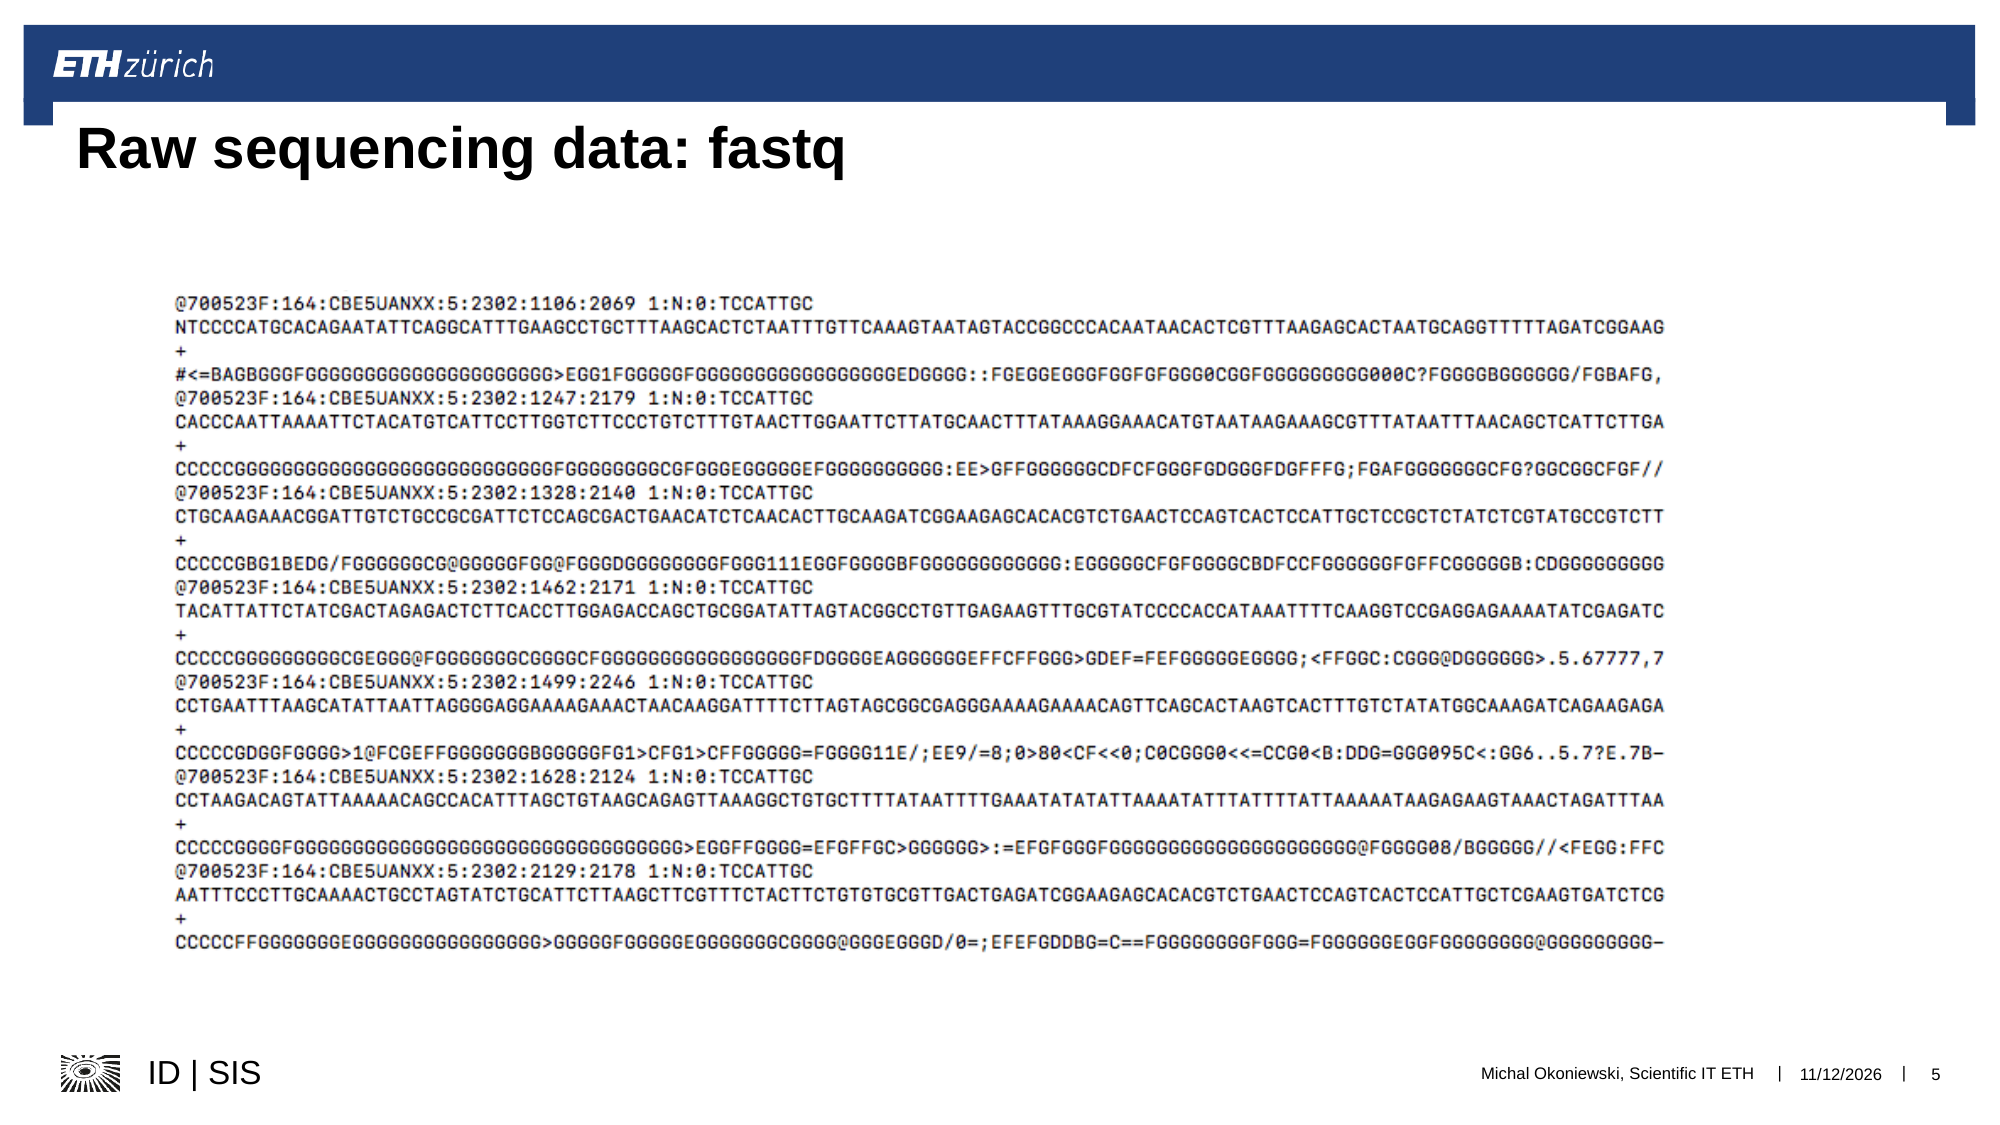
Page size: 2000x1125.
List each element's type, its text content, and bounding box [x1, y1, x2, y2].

footer Michal Okoniewski, Scientific IT ETH [999, 1034, 1760, 1111]
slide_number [1790, 1034, 1892, 1112]
picture [61, 1055, 120, 1092]
slide_number 5 [1906, 1034, 1966, 1112]
picture [172, 290, 1675, 955]
title Raw sequencing data: fastq [53, 101, 1946, 262]
